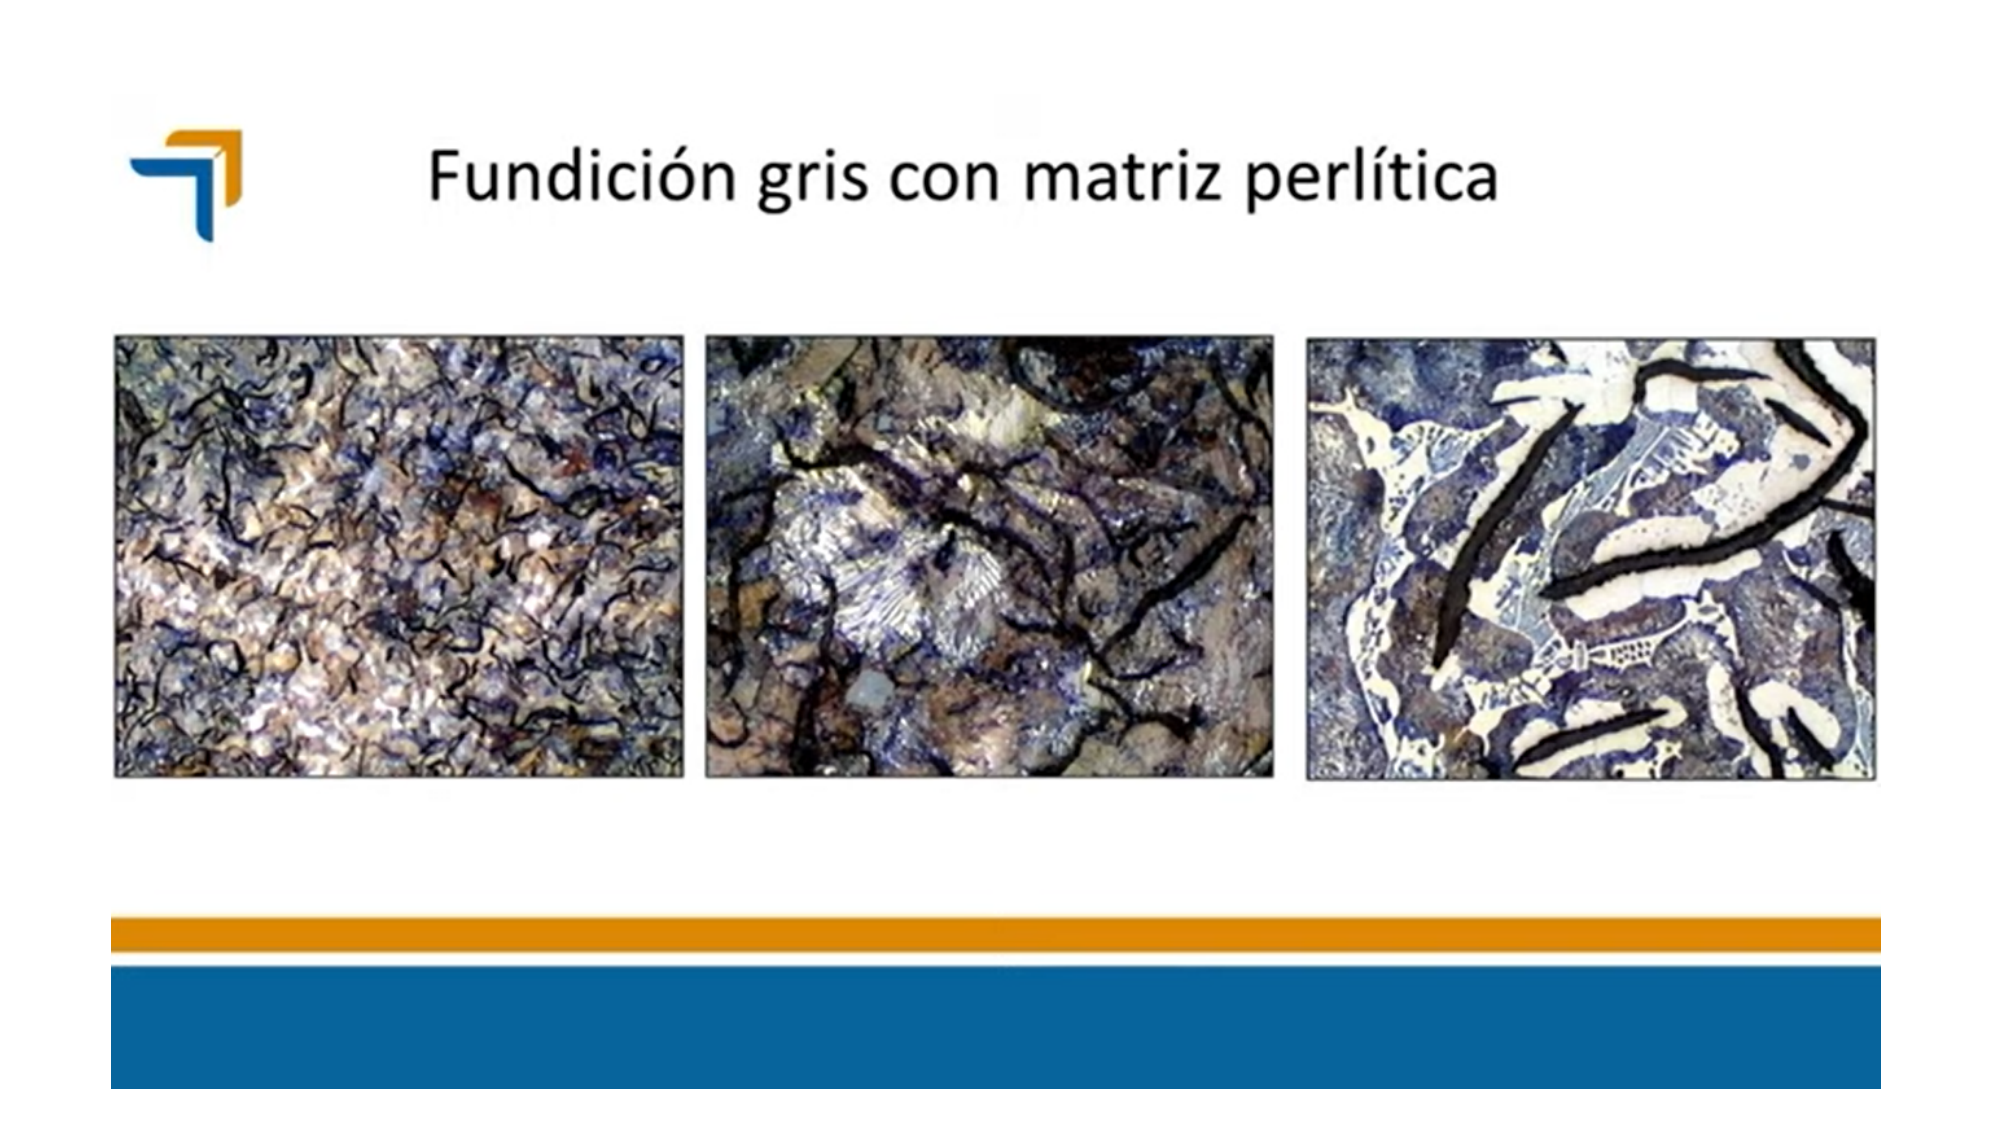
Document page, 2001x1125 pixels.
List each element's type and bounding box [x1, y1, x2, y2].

list [111, 94, 1881, 1089]
